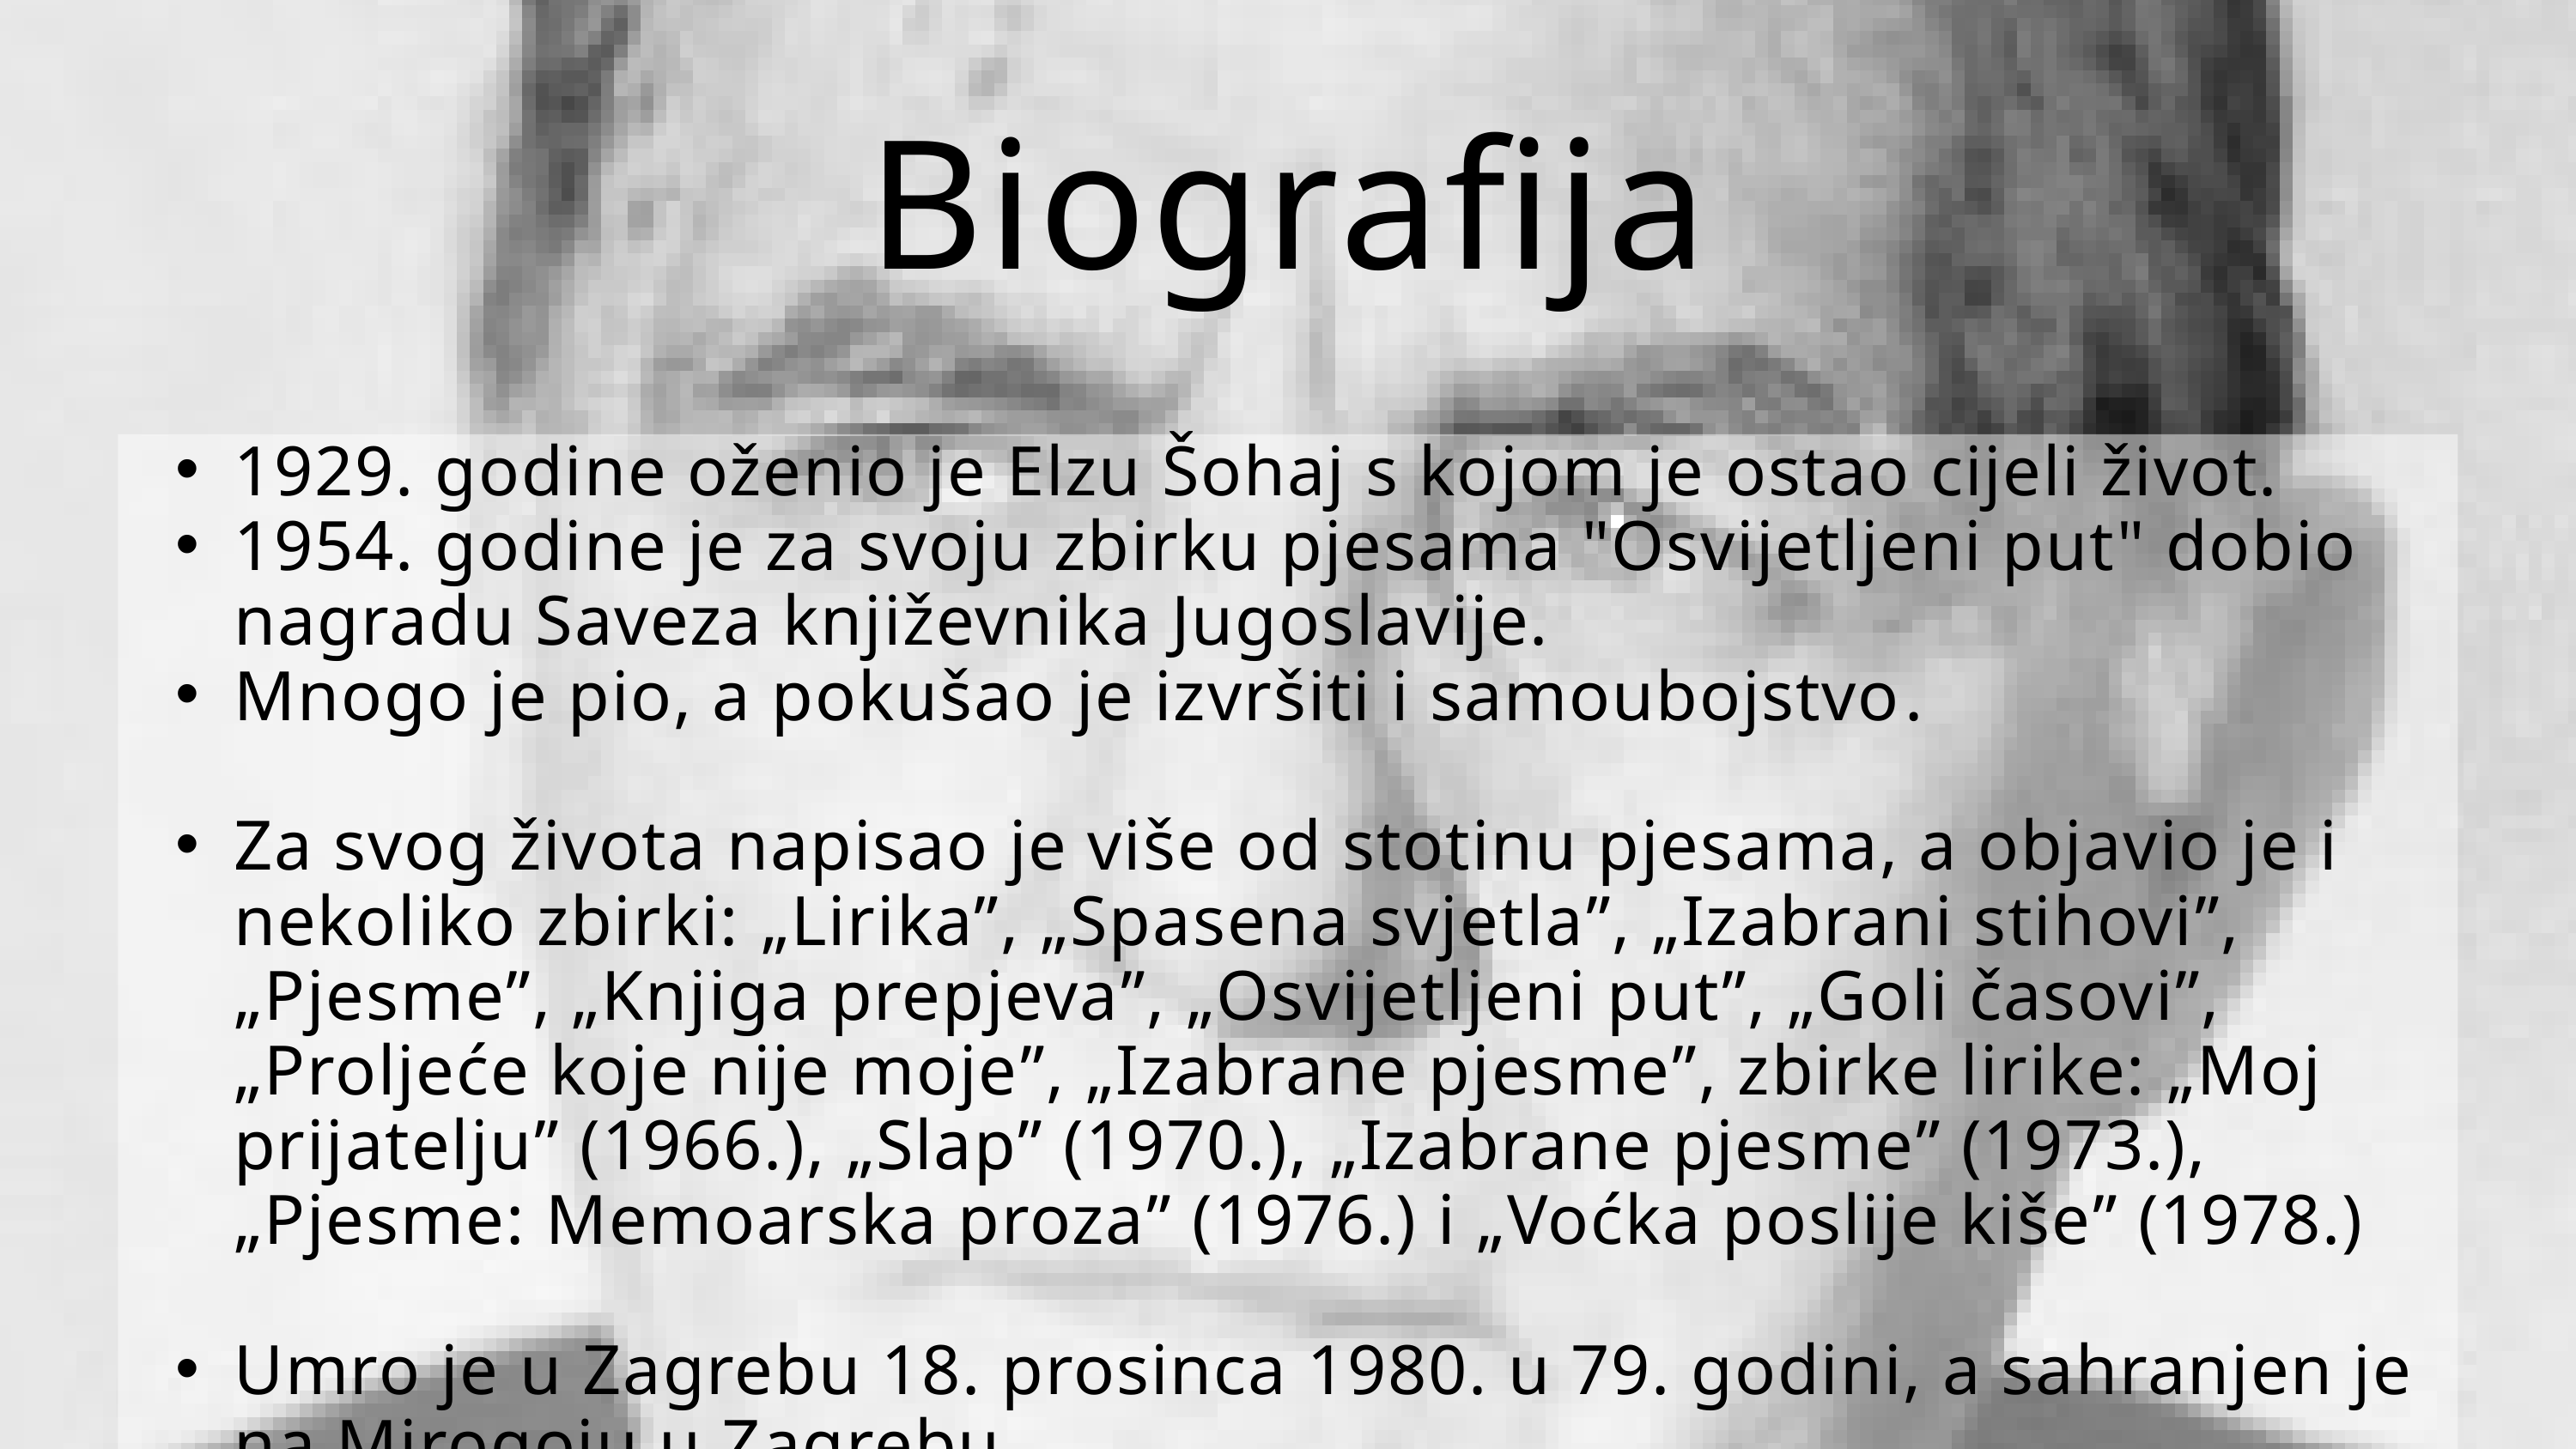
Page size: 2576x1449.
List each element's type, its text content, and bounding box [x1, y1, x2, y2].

text_box Biografija [144, 108, 2432, 306]
text_box [0, 0, 2576, 1449]
text_box 1929. godine oženio je Elzu Šohaj s kojom je ostao cijeli život. 1954. godine je za svoju zbirku pjesama "Osvijetljeni put" dobio nagradu Saveza književnika Jugoslavije. Mnogo je pio, a pokušao je izvršiti i samoubojstvo. Za svog života napisao je više od stotinu pjesama, a objavio je i nekoliko zbirki: „Lirika”, „Spasena svjetla”, „Izabrani stihovi”, „Pjesme”, „Knjiga prepjeva”, „Osvijetljeni put”, „Goli časovi”, „Proljeće koje nije moje”, „Izabrane pjesme”, zbirke lirike: „Moj prijatelju” (1966.), „Slap” (1970.), „Izabrane pjesme” (1973.), „Pjesme: Memoarska proza” (1976.) i „Voćka poslije kiše” (1978.) Umro je u Zagrebu 18. prosinca 1980. u 79. godini, a sahranjen je na Mirogoju u Zagrebu. [118, 433, 2458, 1449]
